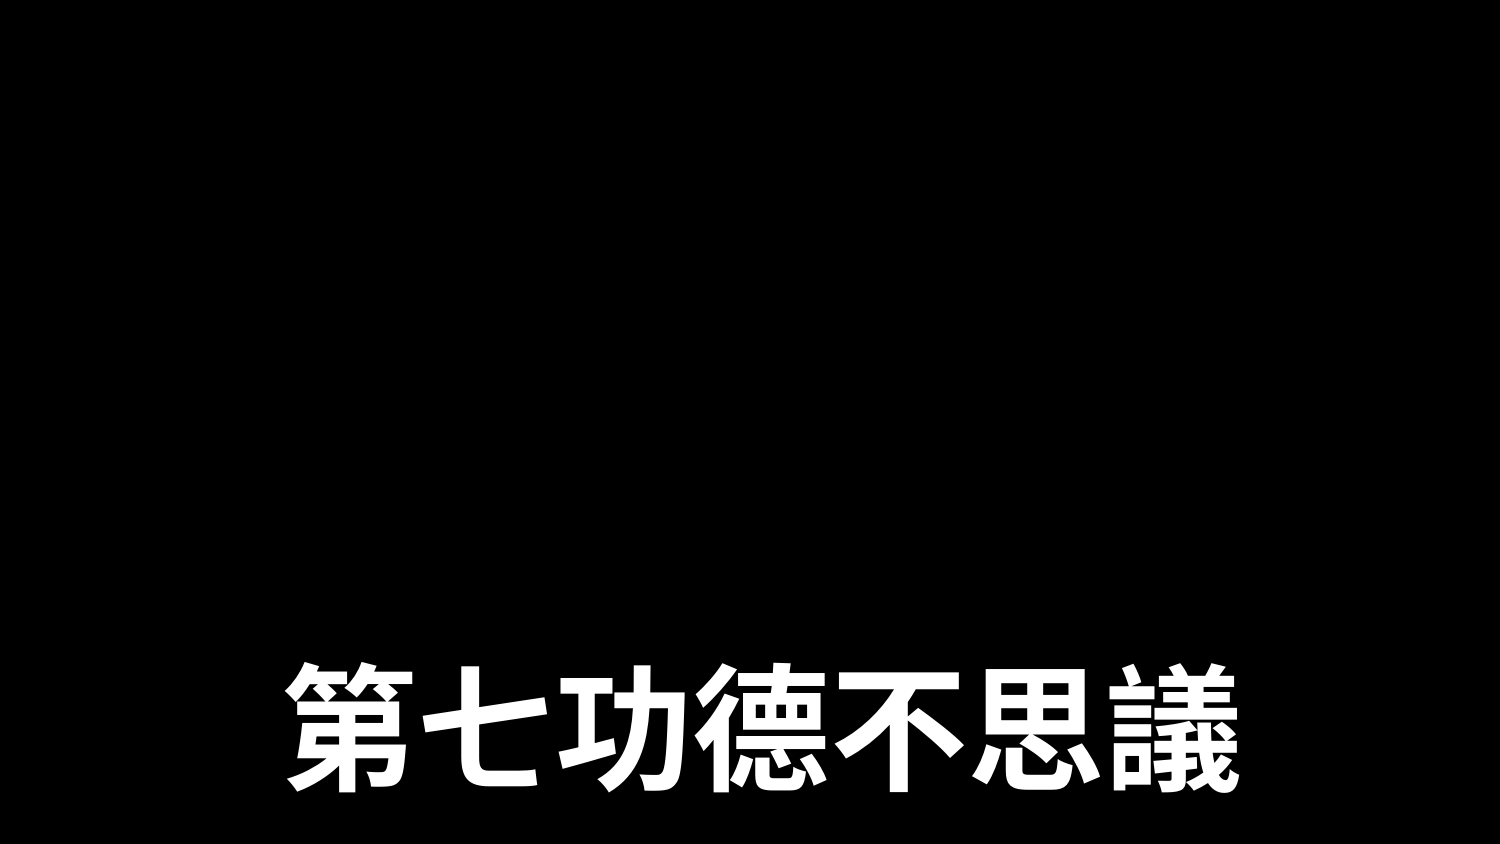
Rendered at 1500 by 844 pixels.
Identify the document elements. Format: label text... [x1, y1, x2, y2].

title 第七功德不思議 [123, 634, 1399, 816]
